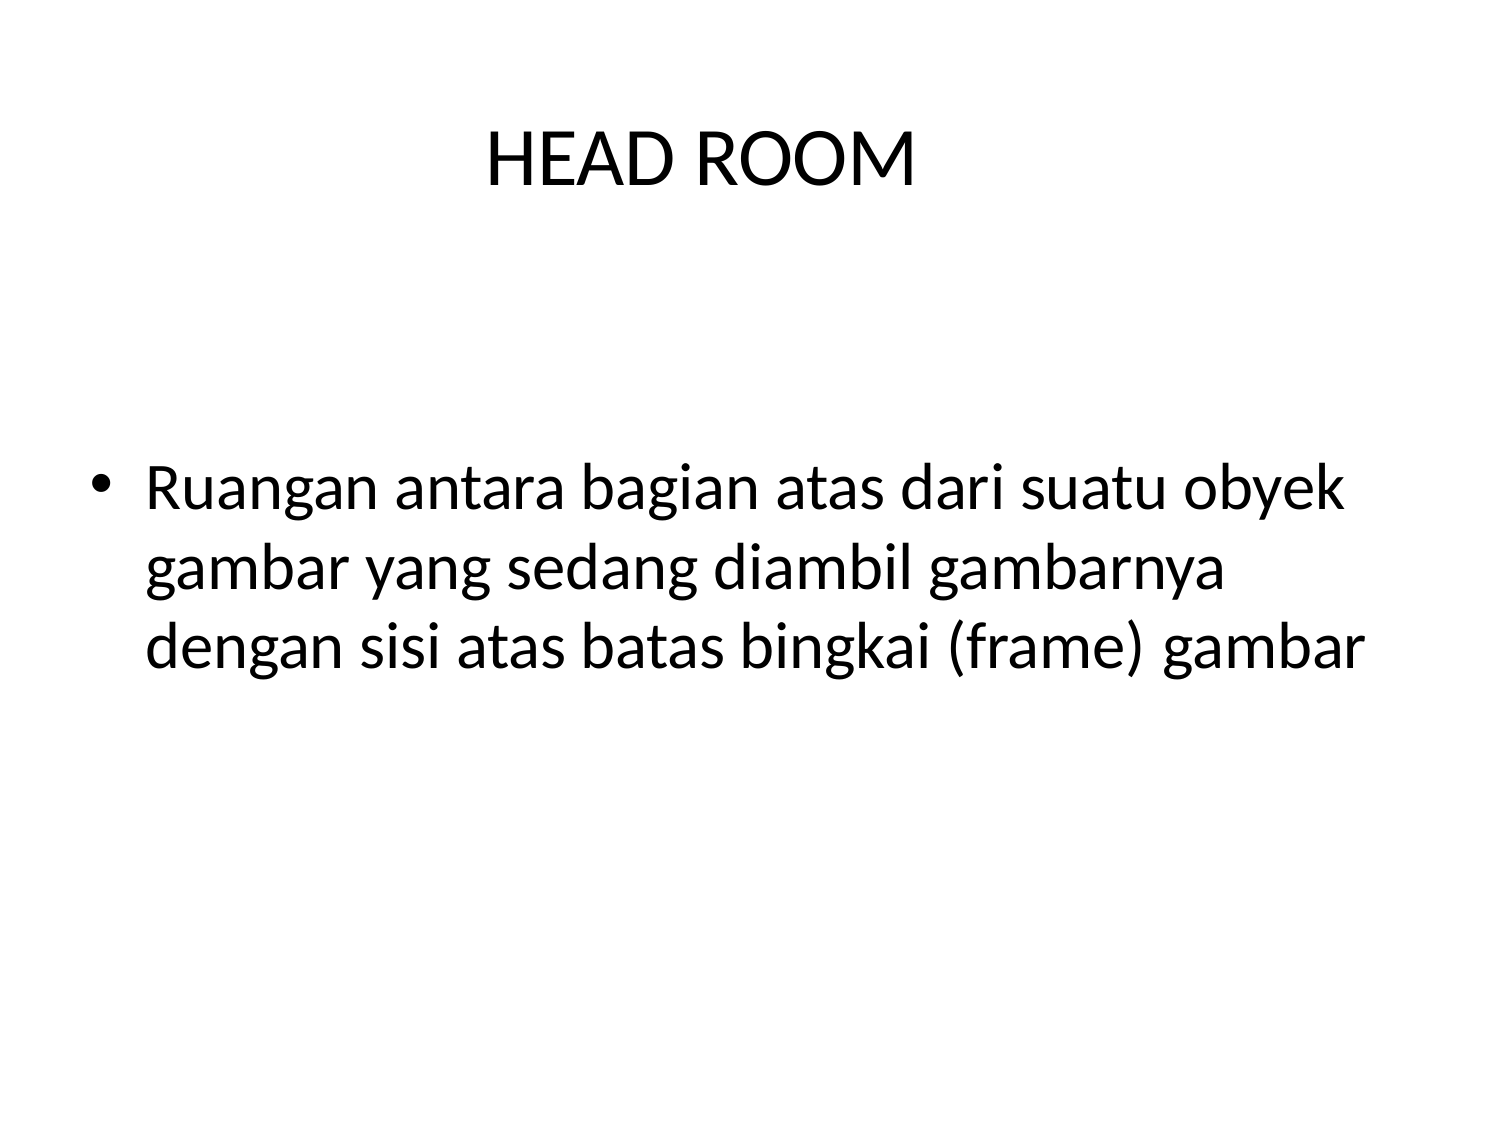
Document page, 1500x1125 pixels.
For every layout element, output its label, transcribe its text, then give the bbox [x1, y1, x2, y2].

text_box Ruangan antara bagian atas dari suatu obyek gambar yang sedang diambil gambarnya dengan sisi atas batas bingkai (frame) gambar [87, 440, 1380, 683]
text_box HEAD ROOM [483, 99, 1017, 202]
